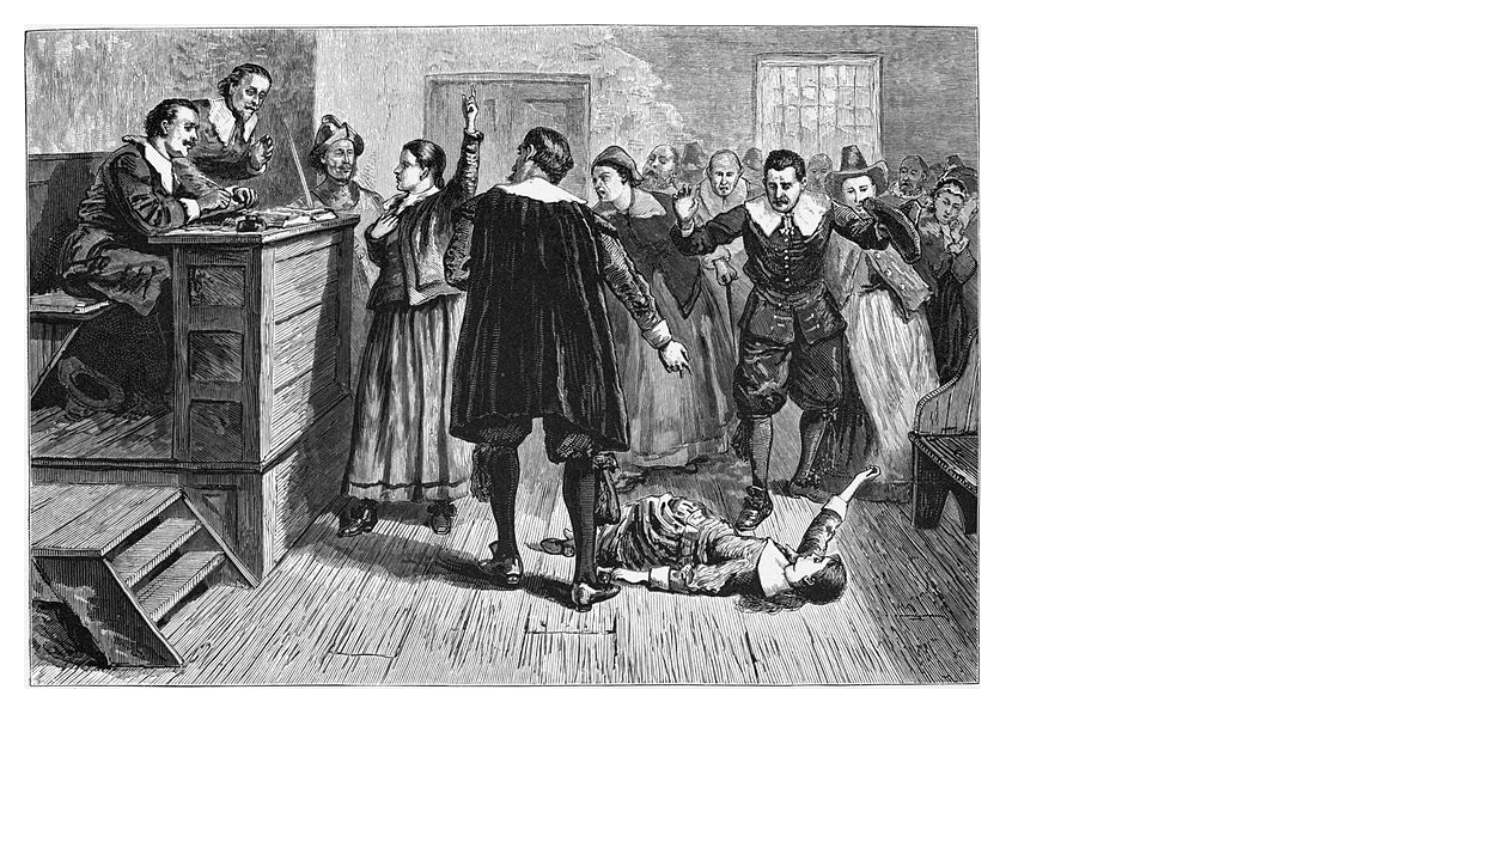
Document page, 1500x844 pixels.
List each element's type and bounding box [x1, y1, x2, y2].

picture [24, 24, 981, 690]
